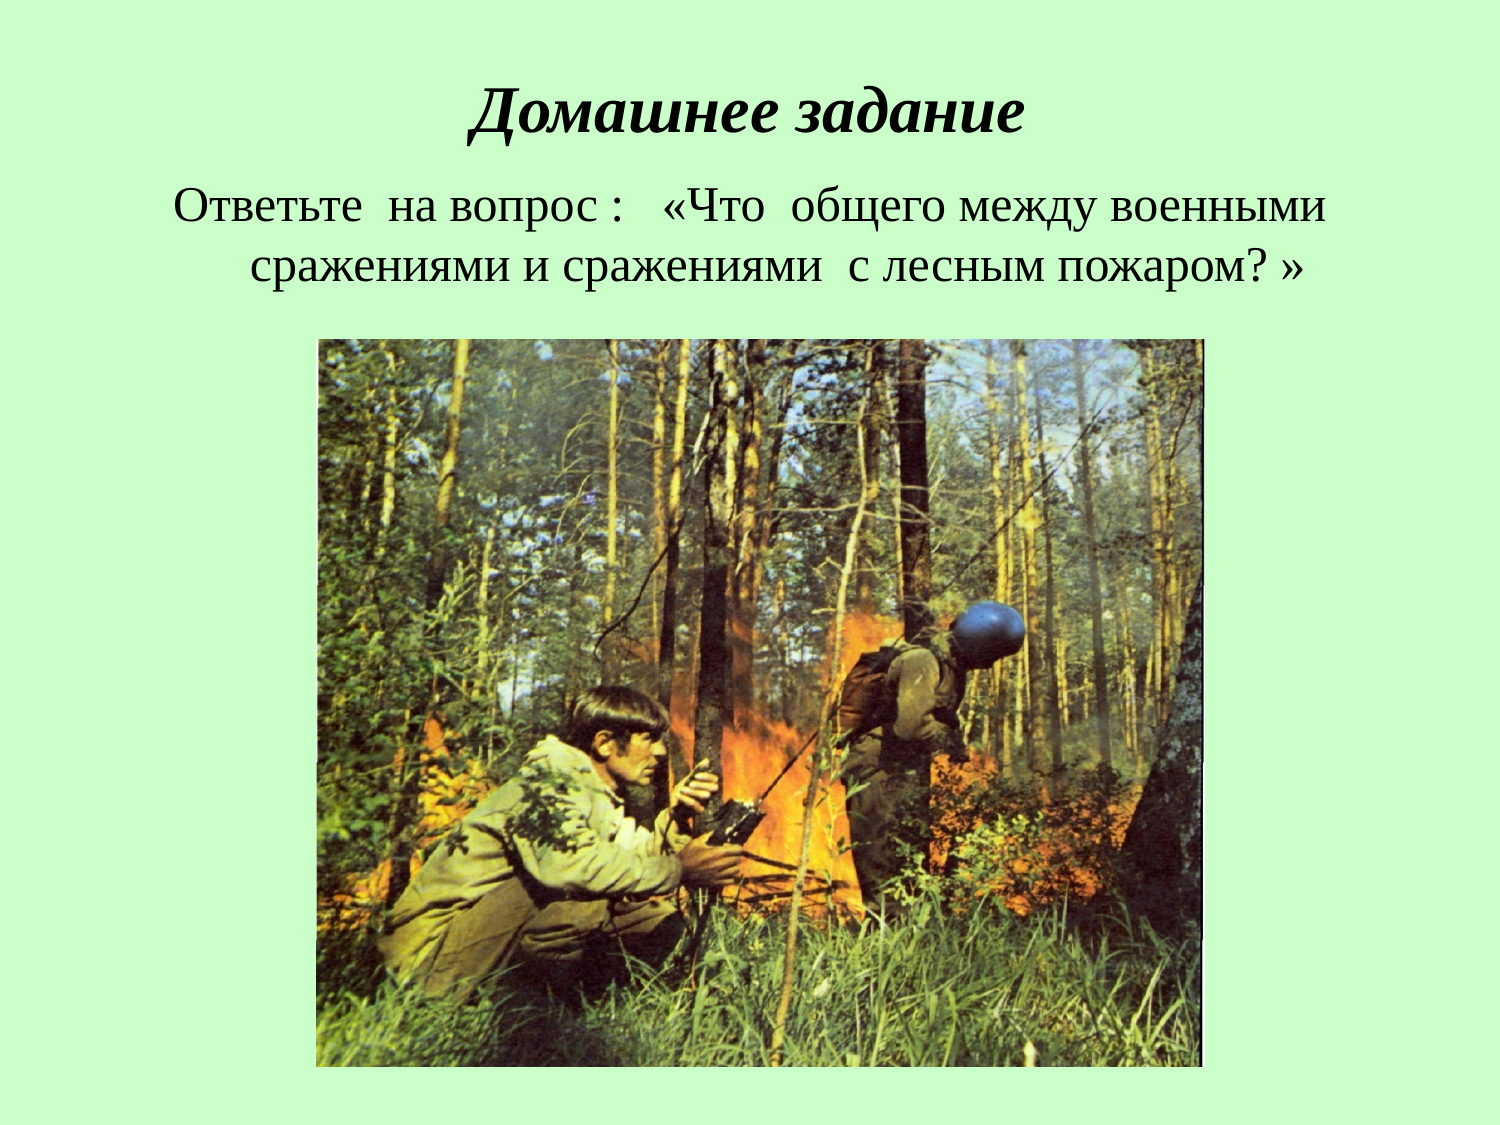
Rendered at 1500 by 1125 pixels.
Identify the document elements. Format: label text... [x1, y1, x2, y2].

list Ответьте на вопрос : «Что общего между военными сражениями и сражениями с лесным пожаром? » [74, 163, 1426, 1006]
title Домашнее задание [74, 0, 1426, 163]
picture [316, 339, 1205, 1067]
